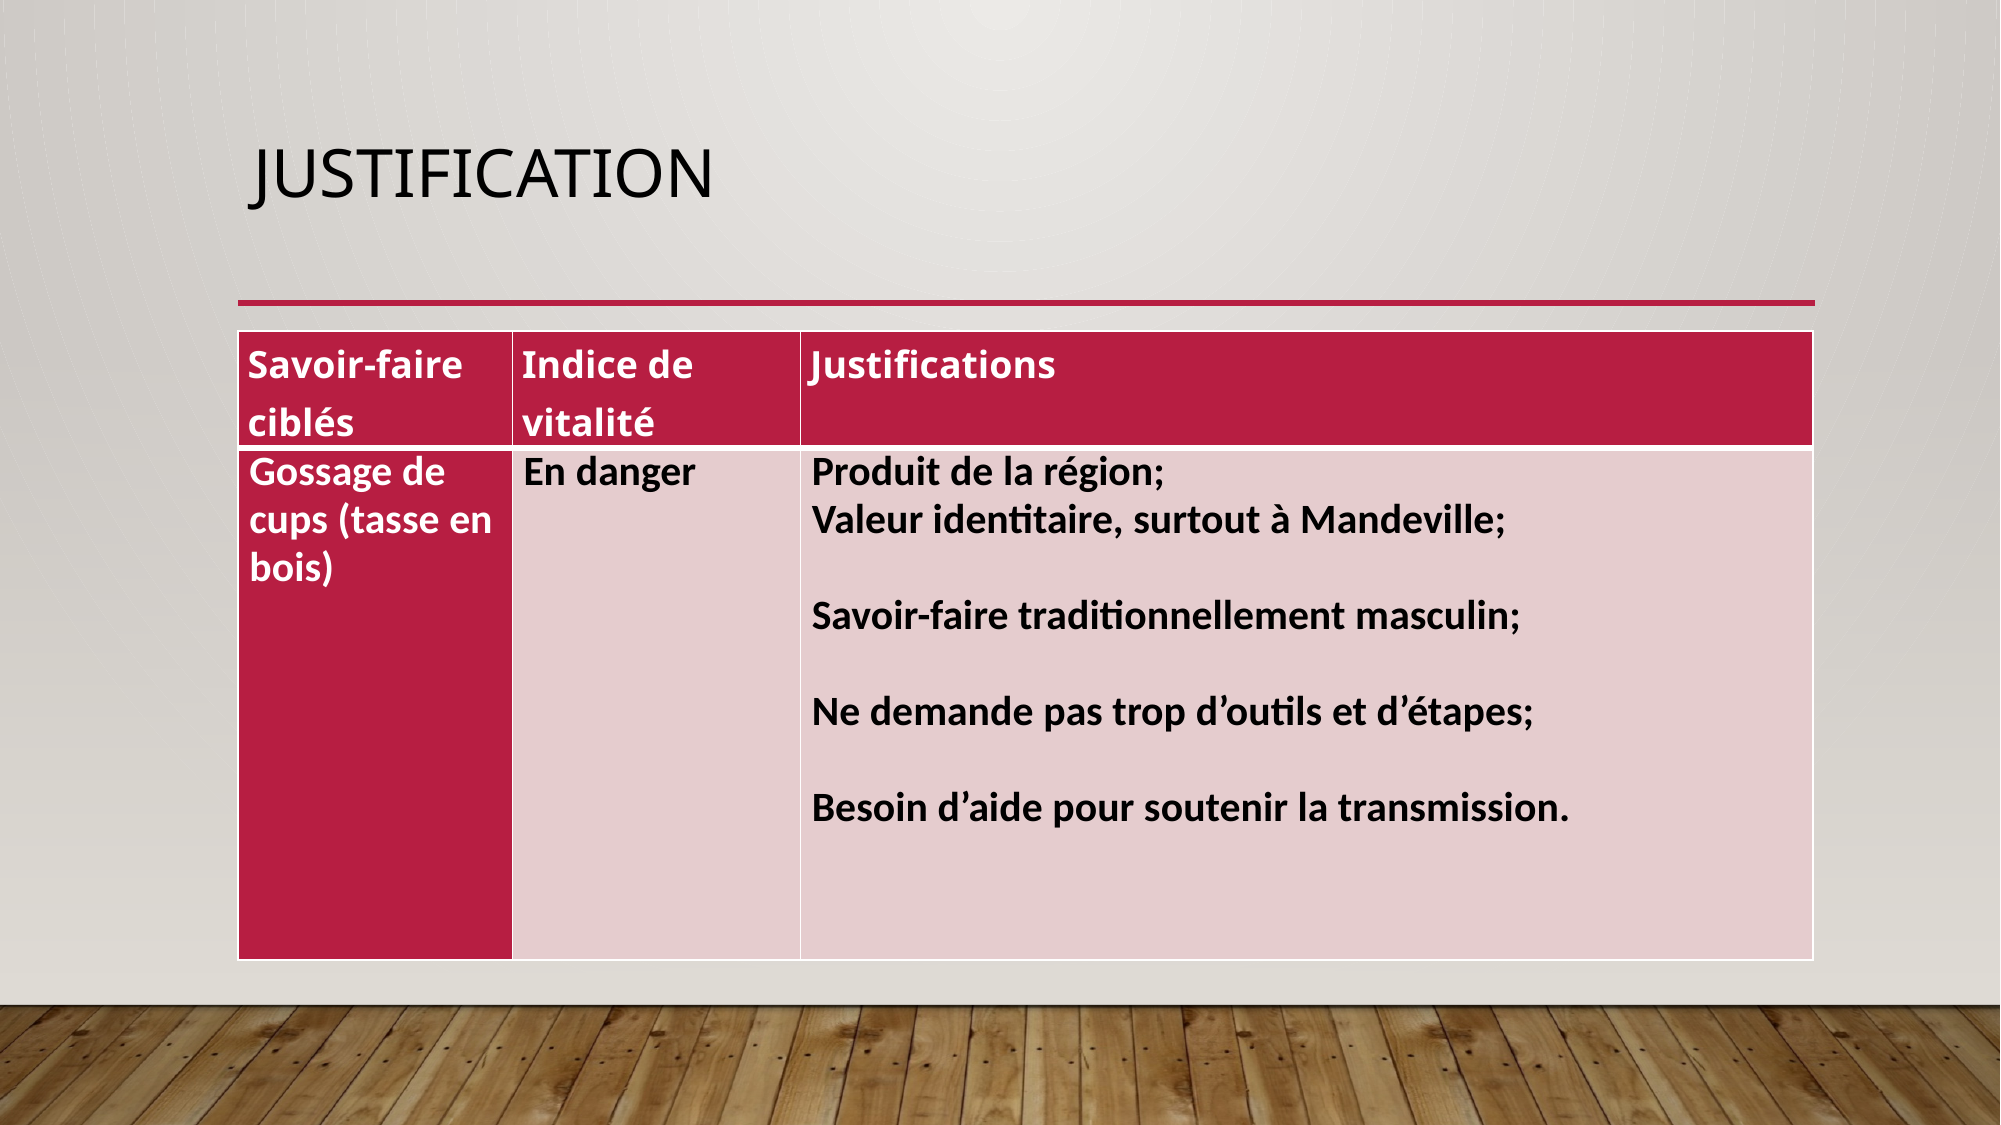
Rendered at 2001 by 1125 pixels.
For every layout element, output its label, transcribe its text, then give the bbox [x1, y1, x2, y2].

title Justification [238, 131, 1814, 305]
table_header Savoir-faire ciblés [239, 332, 512, 445]
table_cell Produit de la région; Valeur identitaire, surtout à Mandeville; Savoir-faire traditionnellement masculin; Ne demande pas trop d’outils et d’étapes; Besoin d’aide pour soutenir la transmission. [801, 451, 1812, 959]
table_header Justifications [801, 332, 1812, 445]
table_cell Gossage de cups (tasse en bois) [239, 451, 512, 959]
table_header Indice de vitalité [513, 332, 800, 445]
picture [0, 1005, 2000, 1125]
table_cell En danger [513, 451, 800, 959]
